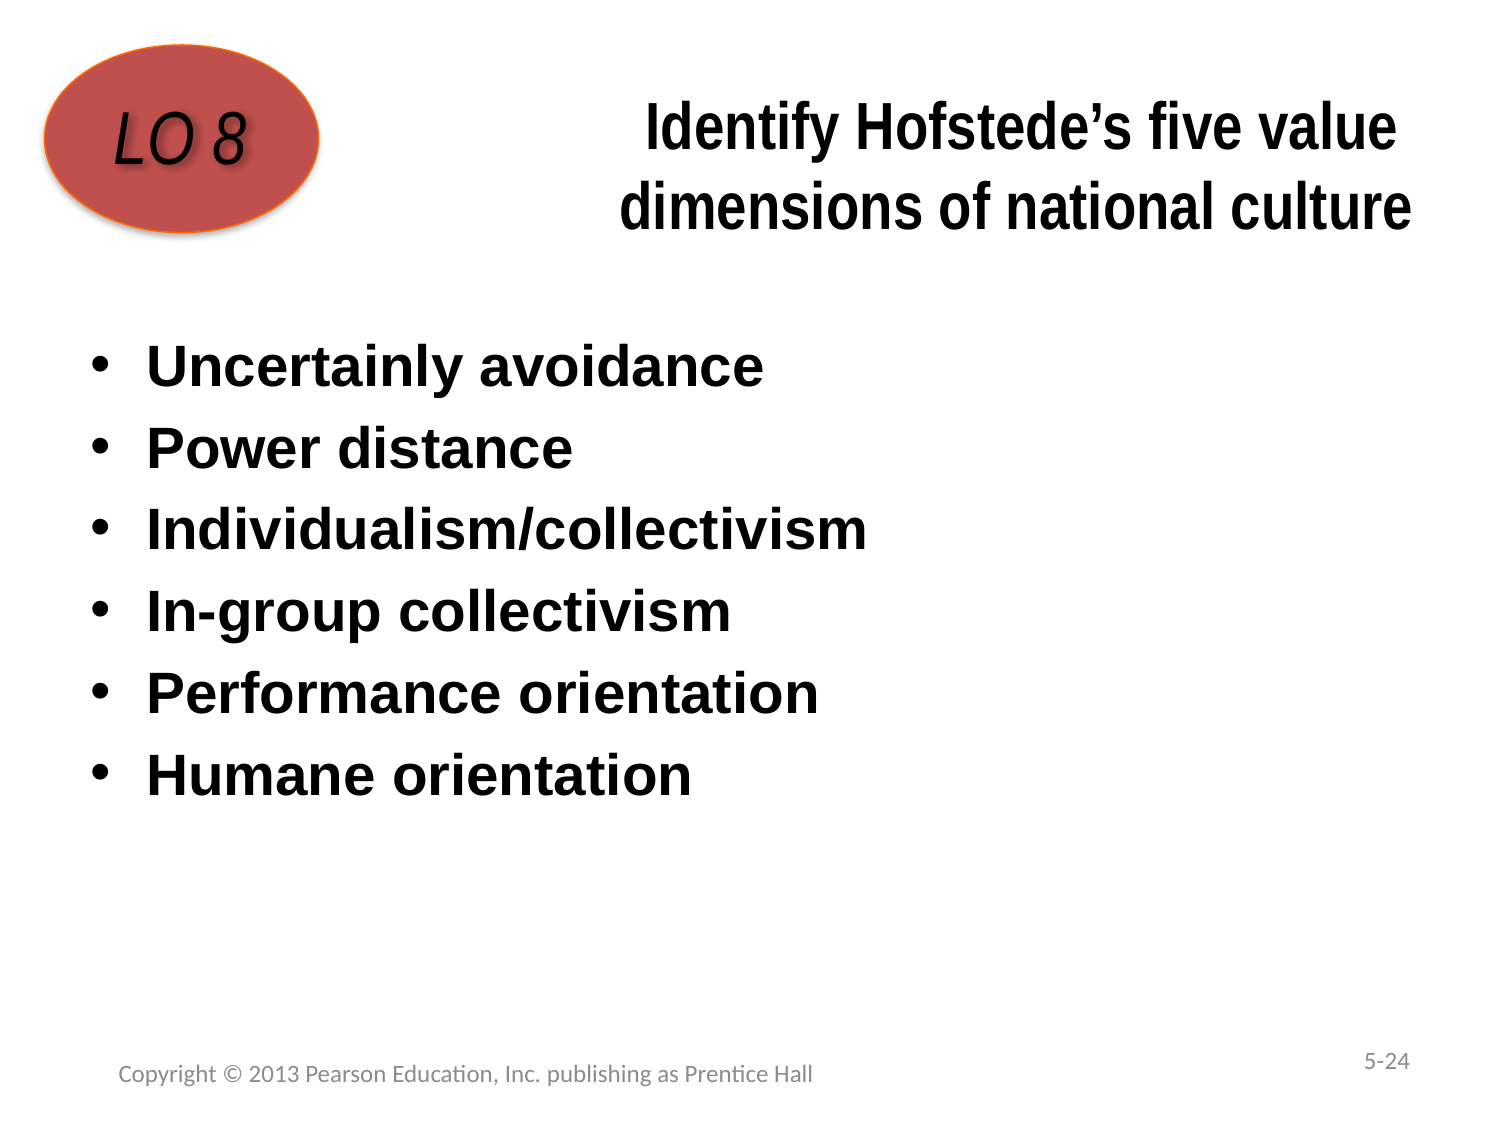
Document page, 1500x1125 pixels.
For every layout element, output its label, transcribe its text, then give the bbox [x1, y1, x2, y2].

list Uncertainly avoidance Power distance Individualism/collectivism In-group collectivism Performance orientation Humane orientation [74, 320, 1426, 972]
footer Copyright © 2013 Pearson Education, Inc. publishing as Prentice Hall [75, 1042, 859, 1103]
text_box LO 8 [86, 81, 274, 187]
slide_number 5-24 [1325, 1029, 1425, 1090]
text_box [43, 44, 320, 234]
title Identify Hofstede’s five value dimensions of national culture [79, 44, 1430, 282]
